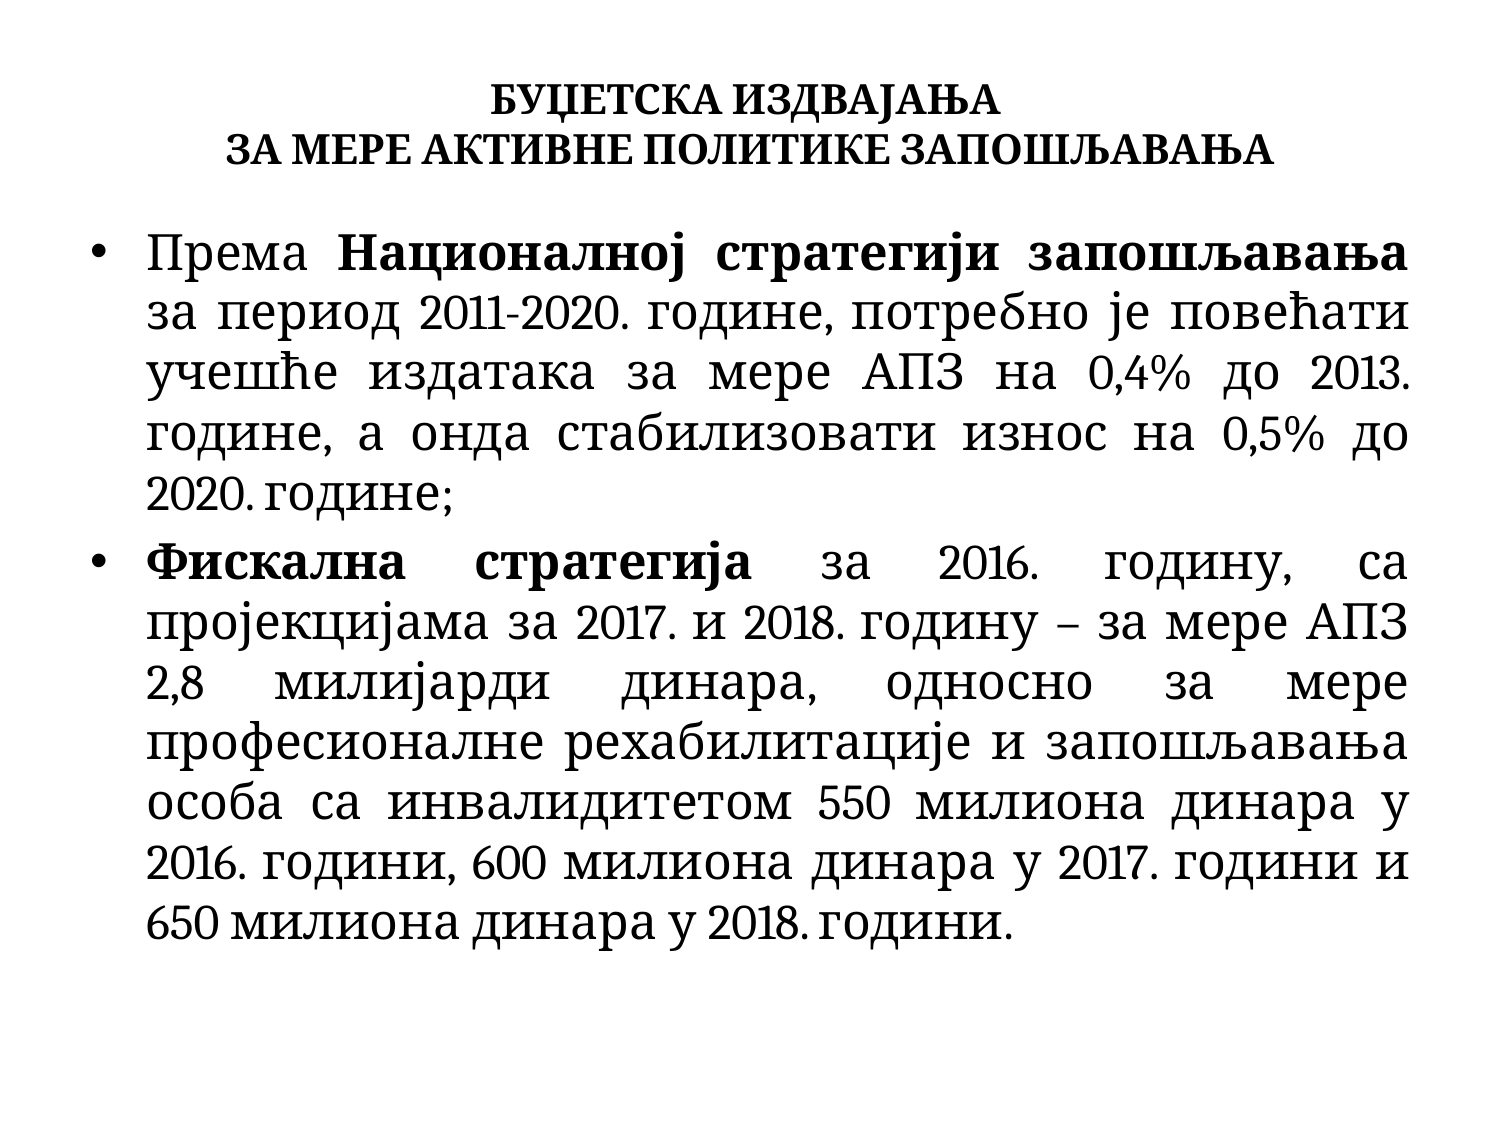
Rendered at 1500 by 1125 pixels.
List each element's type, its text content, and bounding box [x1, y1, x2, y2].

list Према Националној стратегији запошљавања за период 2011-2020. године, потребно је повећати учешће издатака за мере АПЗ на 0,4% до 2013. године, а онда стабилизовати износ на 0,5% до 2020. године; Фискална стратегија за 2016. годину, са пројекцијама за 2017. и 2018. годину – за мере АПЗ 2,8 милијарди динара, односно за мере професионалне рехабилитације и запошљавања особа са инвалидитетом 550 милиона динара у 2016. години, 600 милиона динара у 2017. години и 650 милиона динара у 2018. години. [75, 212, 1425, 1005]
title БУЏЕТСКА ИЗДВАЈАЊА ЗА МЕРЕ АКТИВНЕ ПОЛИТИКЕ ЗАПОШЉАВАЊА [75, 45, 1425, 200]
